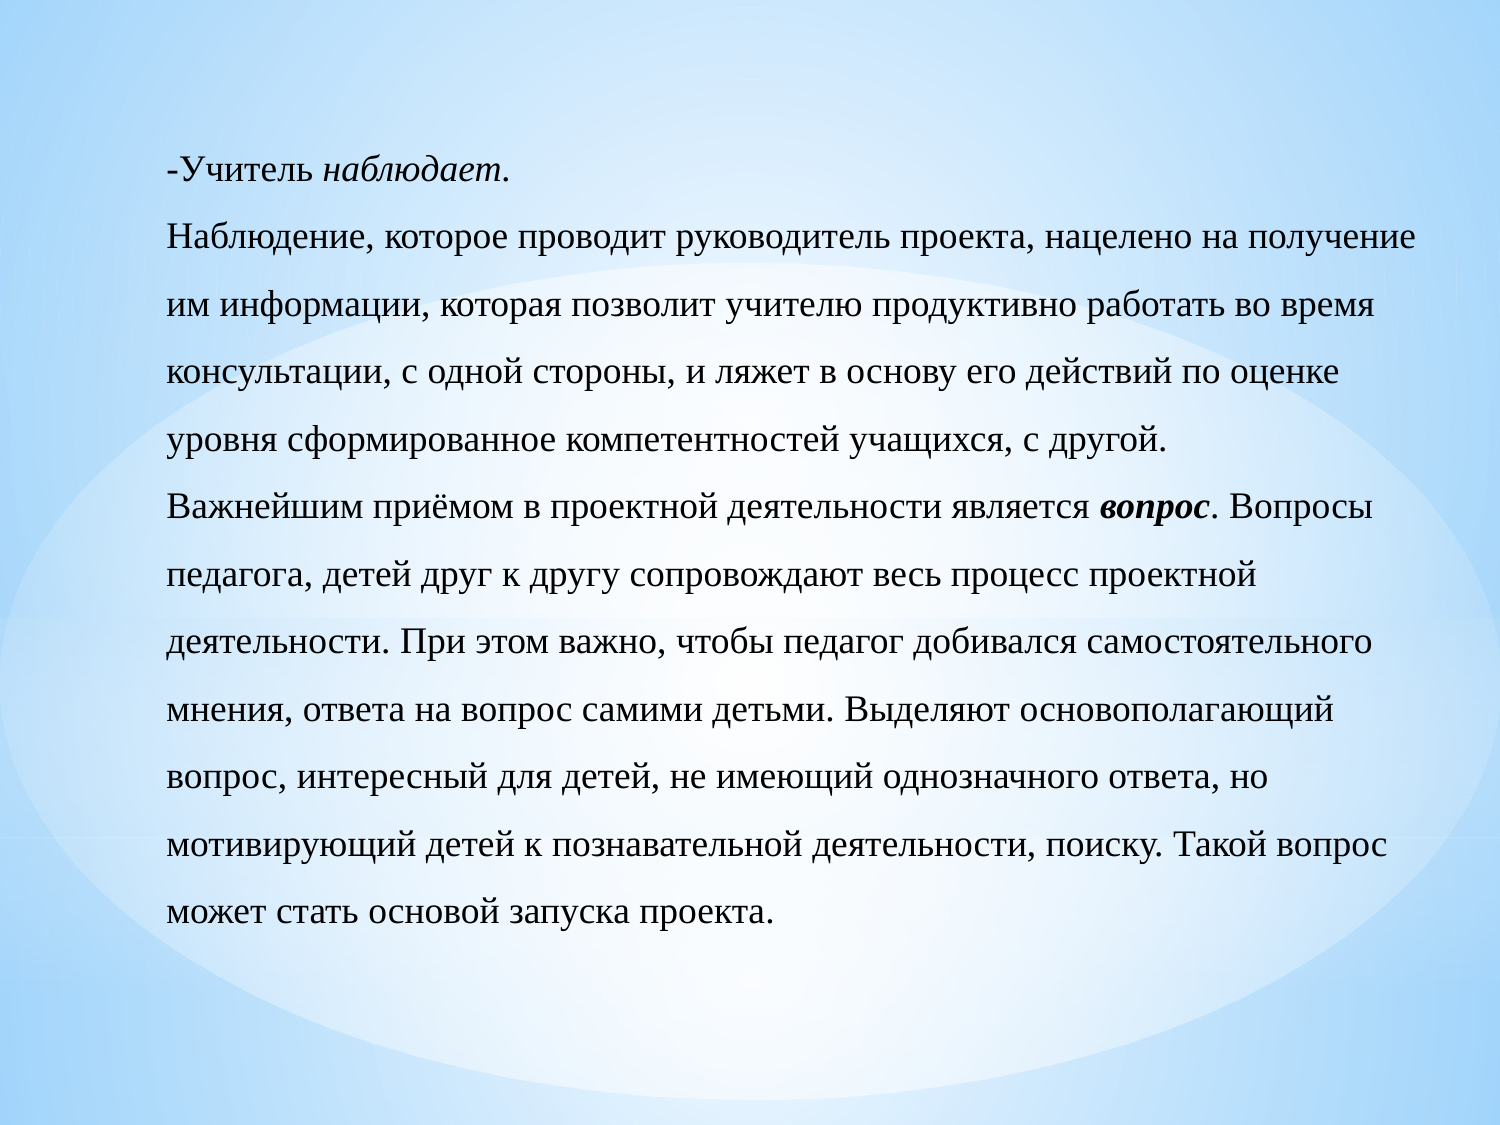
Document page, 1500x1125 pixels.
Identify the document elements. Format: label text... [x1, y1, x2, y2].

text_box -Учитель наблюдает. Наблюдение, которое проводит руководитель проекта, нацелено на получение им информации, которая позволит учителю продуктивно работать во время консультации, с одной стороны, и ляжет в основу его действий по оценке уровня сформированное компетентностей учащихся, с другой. Важнейшим приёмом в проектной деятельности является вопрос. Вопросы педагога, детей друг к другу сопровождают весь процесс проектной деятельности. При этом важно, чтобы педагог добивался самостоятельного мнения, ответа на вопрос самими детьми. Выделяют основополагающий вопрос, интересный для детей, не имеющий однозначного ответа, но мотивирующий детей к познавательной деятельности, поиску. Такой вопрос может стать основой запуска проекта. [76, 113, 1436, 939]
